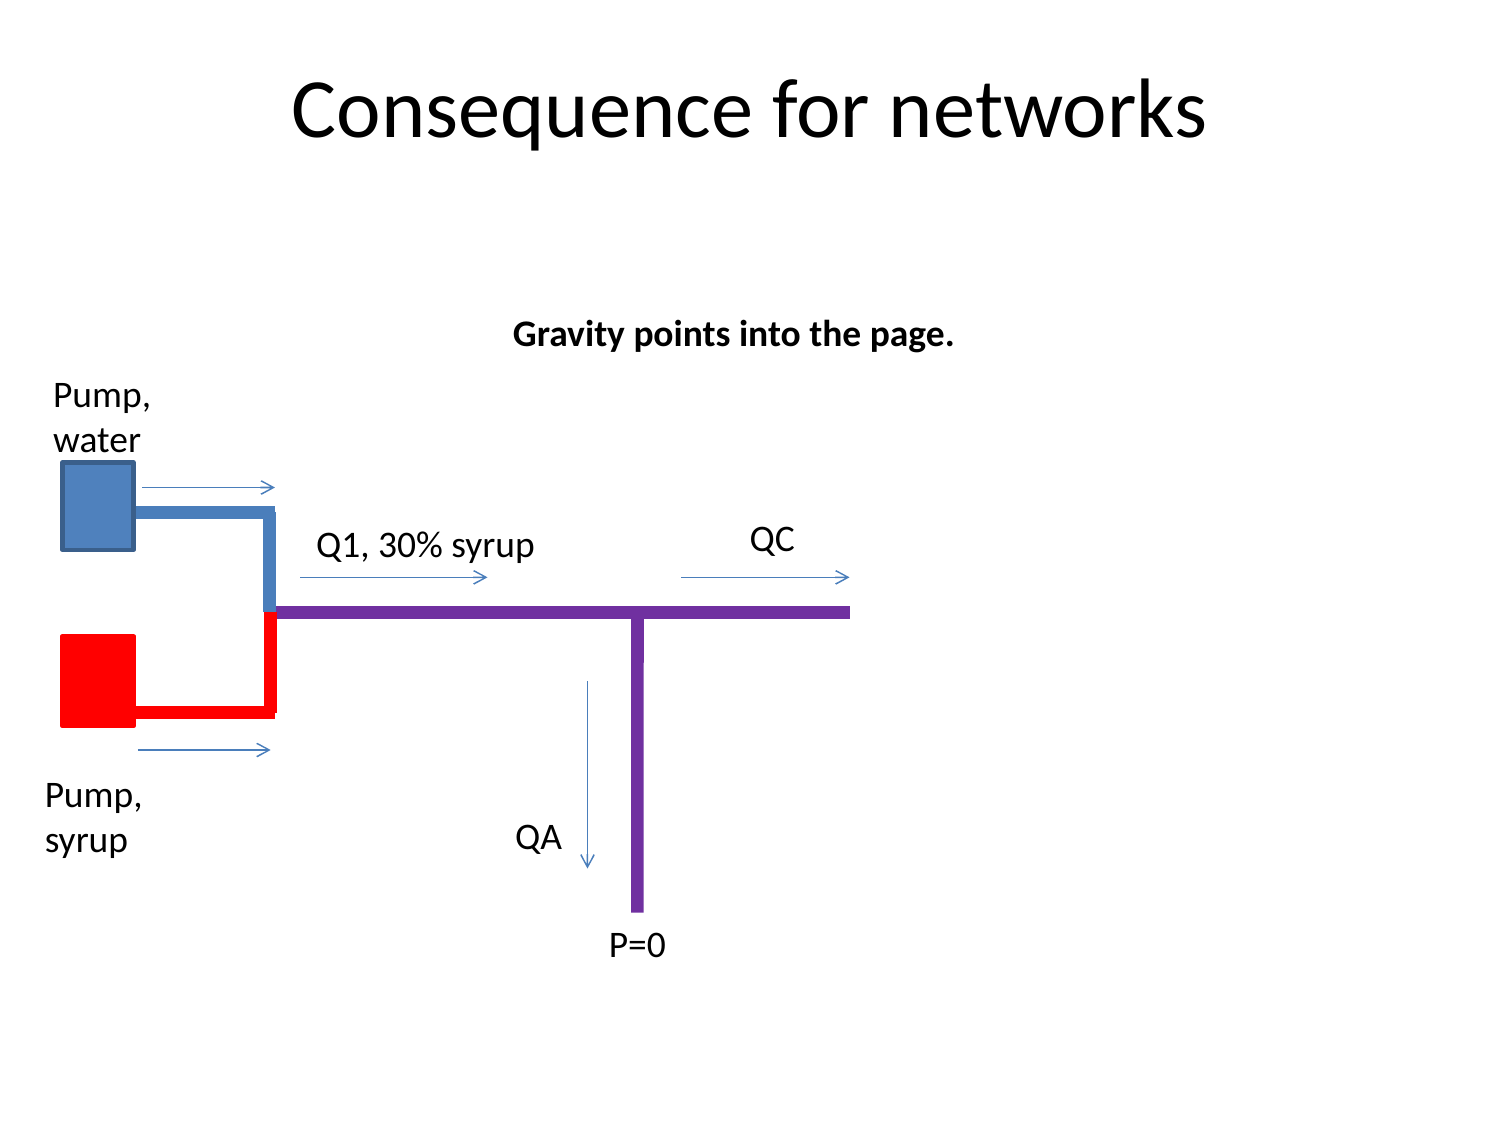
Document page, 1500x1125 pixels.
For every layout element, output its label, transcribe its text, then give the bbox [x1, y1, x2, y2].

text_box [60, 468, 136, 552]
text_box QA [500, 805, 578, 865]
title Consequence for networks [75, 45, 1425, 233]
text_box Q1, 30% syrup [301, 512, 550, 573]
text_box [60, 634, 136, 728]
text_box Pump, syrup [29, 762, 167, 868]
text_box Pump, water [38, 362, 175, 468]
text_box Gravity points into the page. [498, 301, 971, 362]
text_box QC [734, 506, 810, 566]
text_box P=0 [594, 912, 681, 973]
